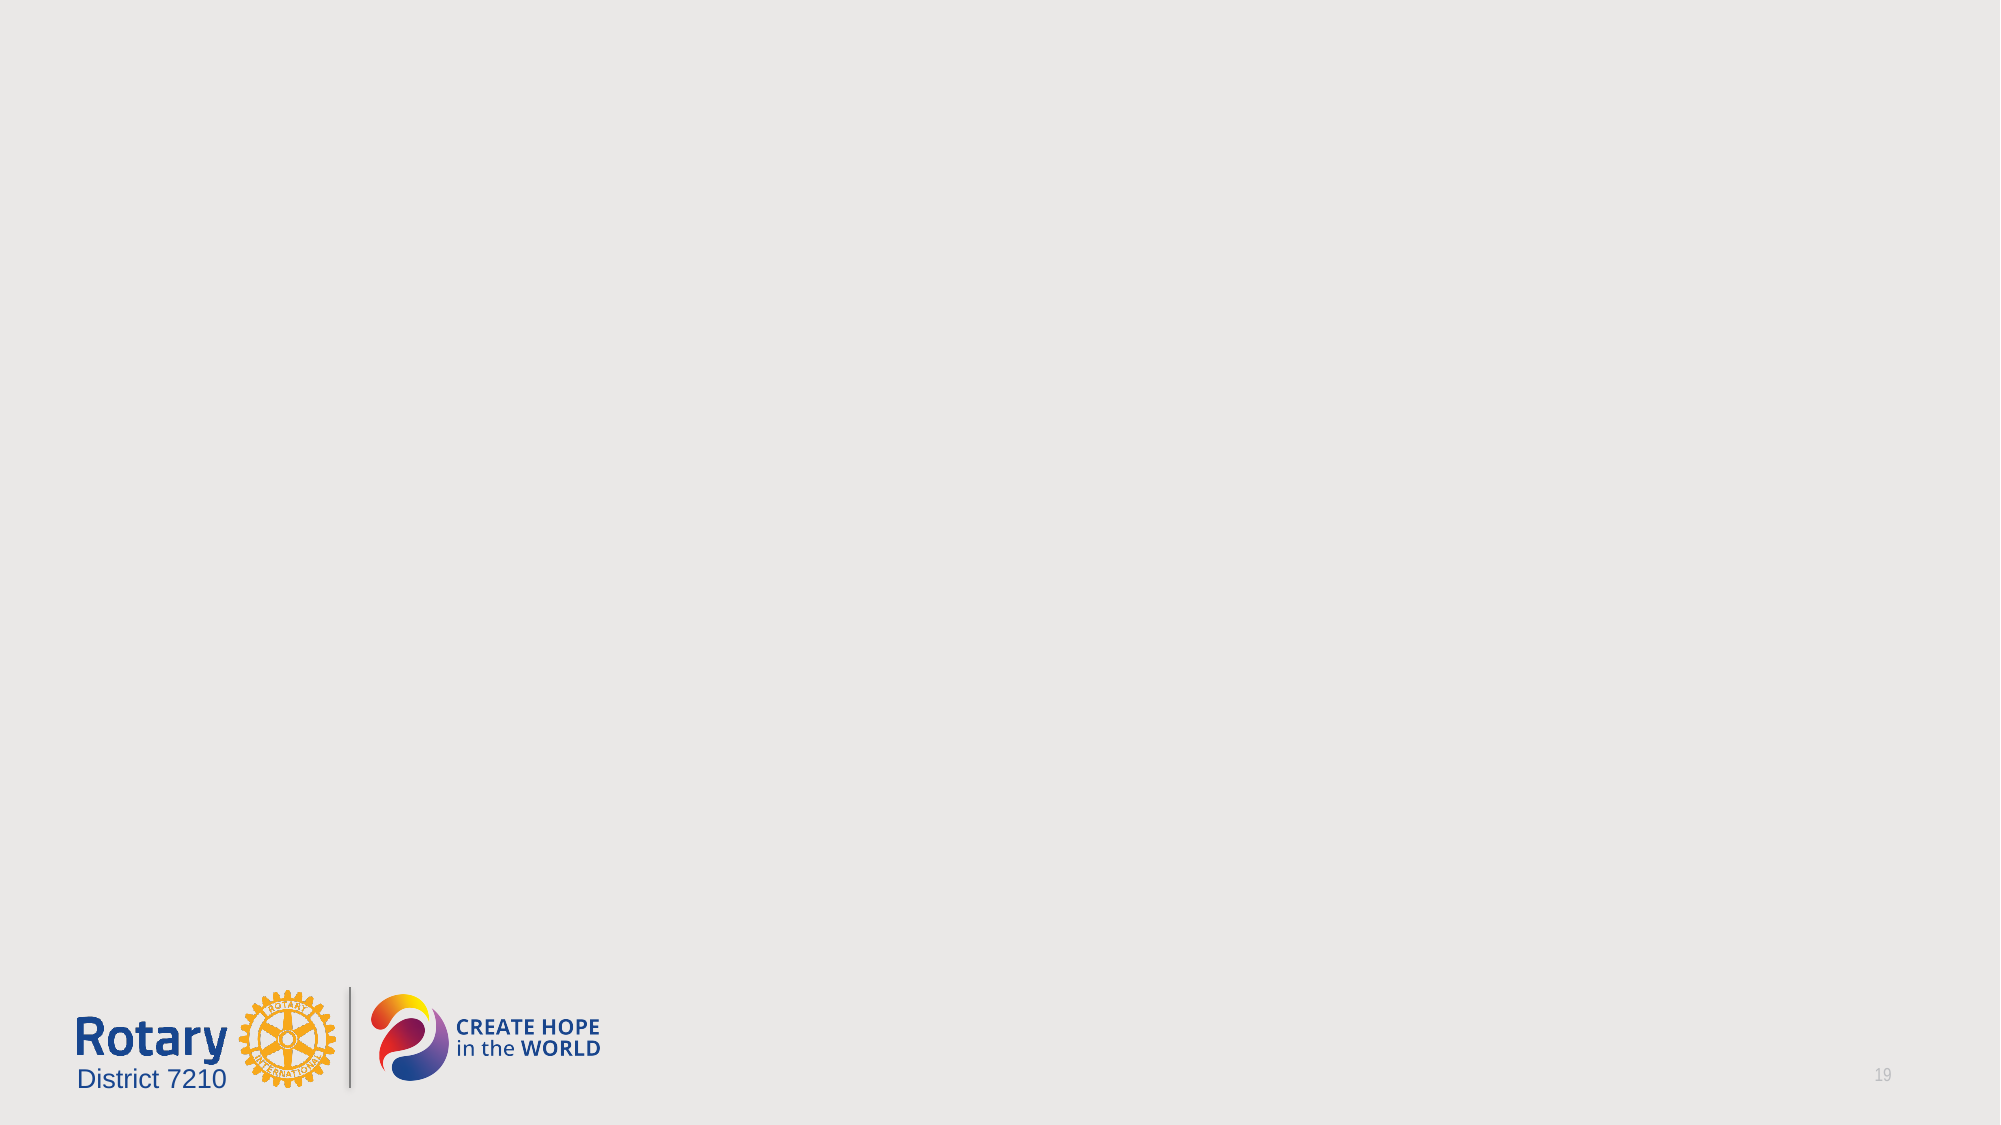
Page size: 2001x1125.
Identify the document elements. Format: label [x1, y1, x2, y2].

picture [371, 994, 600, 1081]
picture [77, 990, 336, 1088]
